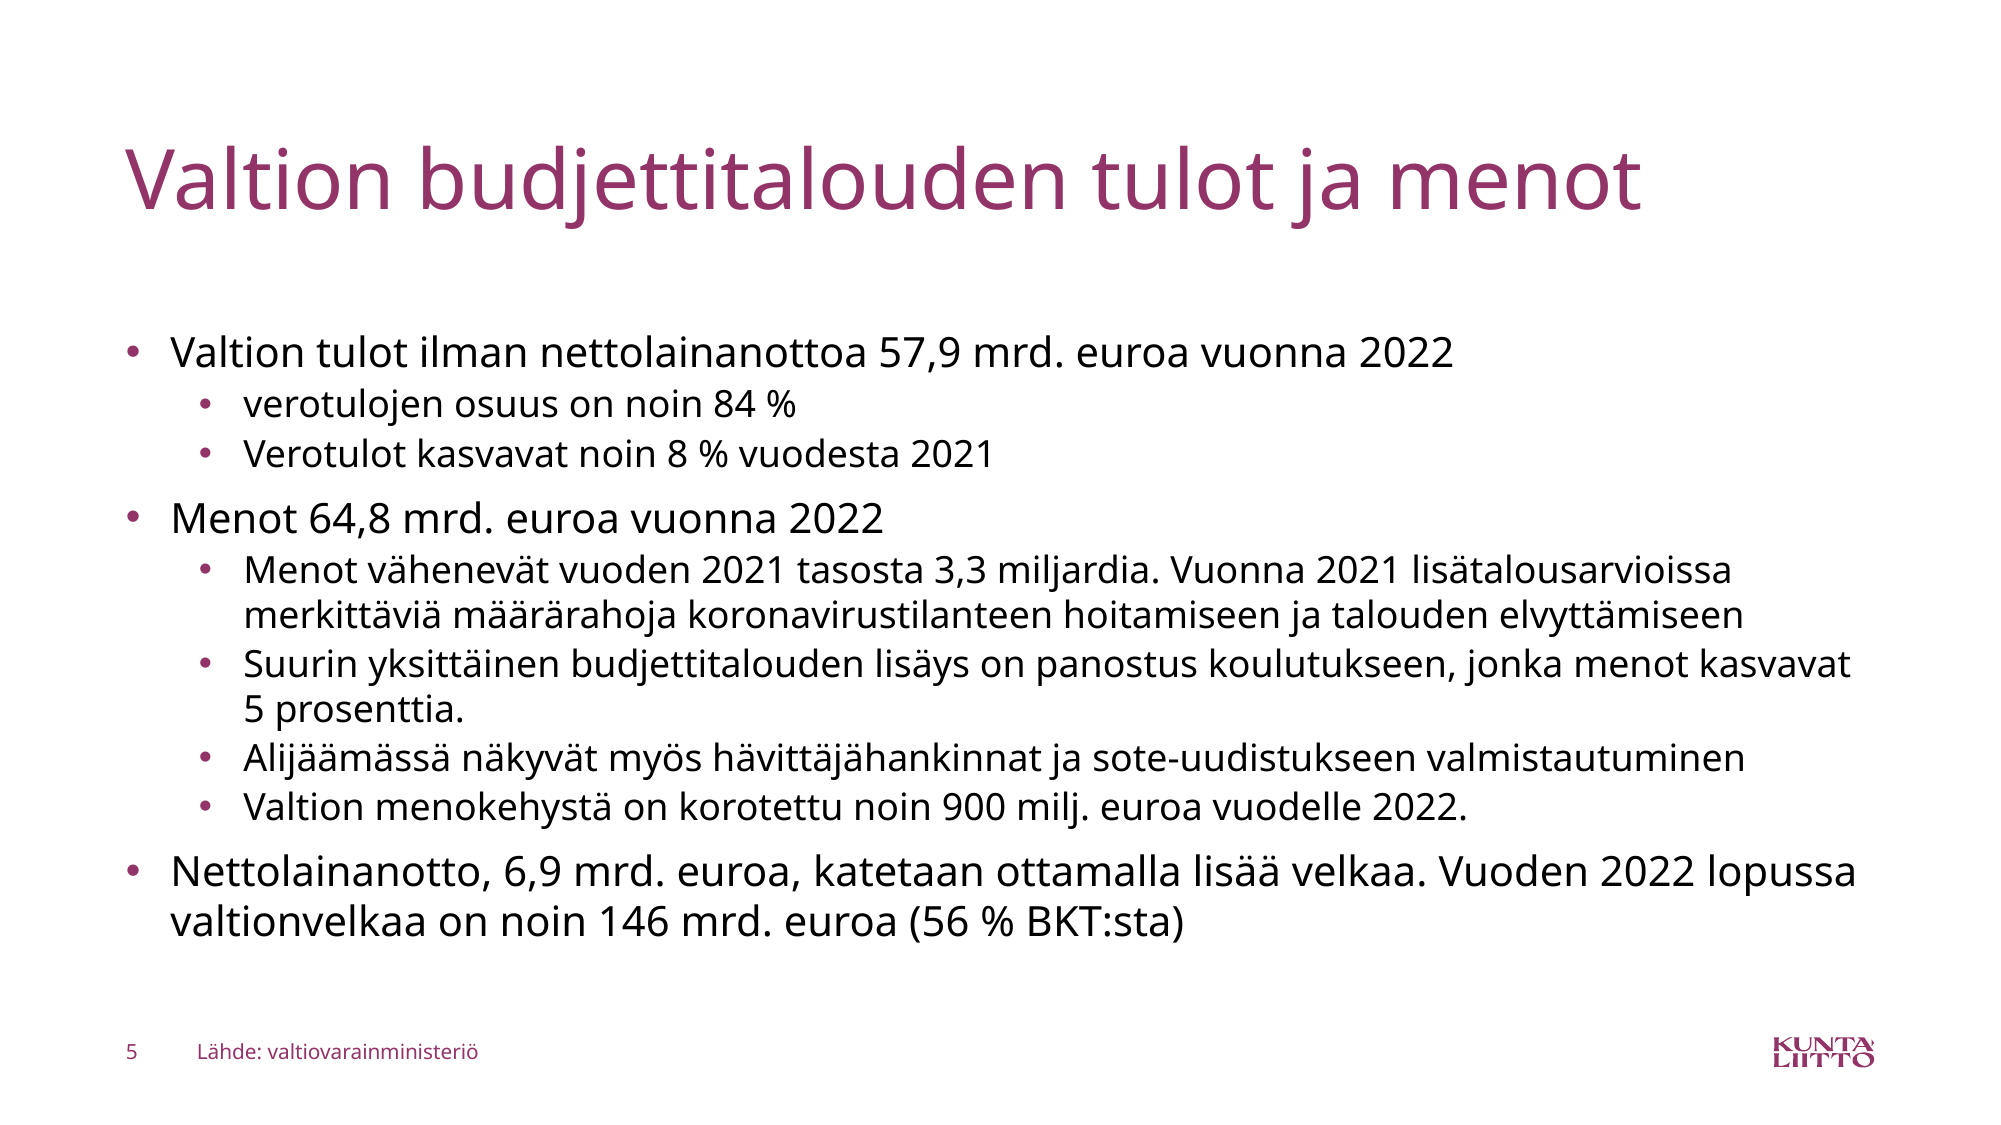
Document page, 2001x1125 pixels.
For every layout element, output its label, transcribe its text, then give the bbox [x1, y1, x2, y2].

footer Lähde: valtiovarainministeriö [196, 1035, 835, 1071]
list Valtion tulot ilman nettolainanottoa 57,9 mrd. euroa vuonna 2022 verotulojen osuus on noin 84 % Verotulot kasvavat noin 8 % vuodesta 2021 Menot 64,8 mrd. euroa vuonna 2022 Menot vähenevät vuoden 2021 tasosta 3,3 miljardia. Vuonna 2021 lisätalousarvioissa merkittäviä määrärahoja koronavirustilanteen hoitamiseen ja talouden elvyttämiseen Suurin yksittäinen budjettitalouden lisäys on panostus koulutukseen, jonka menot kasvavat 5 prosenttia. Alijäämässä näkyvät myös hävittäjähankinnat ja sote-uudistukseen valmistautuminen Valtion menokehystä on korotettu noin 900 milj. euroa vuodelle 2022. Nettolainanotto, 6,9 mrd. euroa, katetaan ottamalla lisää velkaa. Vuoden 2022 lopussa valtionvelkaa on noin 146 mrd. euroa (56 % BKT:sta) [125, 326, 1875, 953]
slide_number 5 [125, 1035, 196, 1071]
title Valtion budjettitalouden tulot ja menot [125, 137, 1875, 303]
